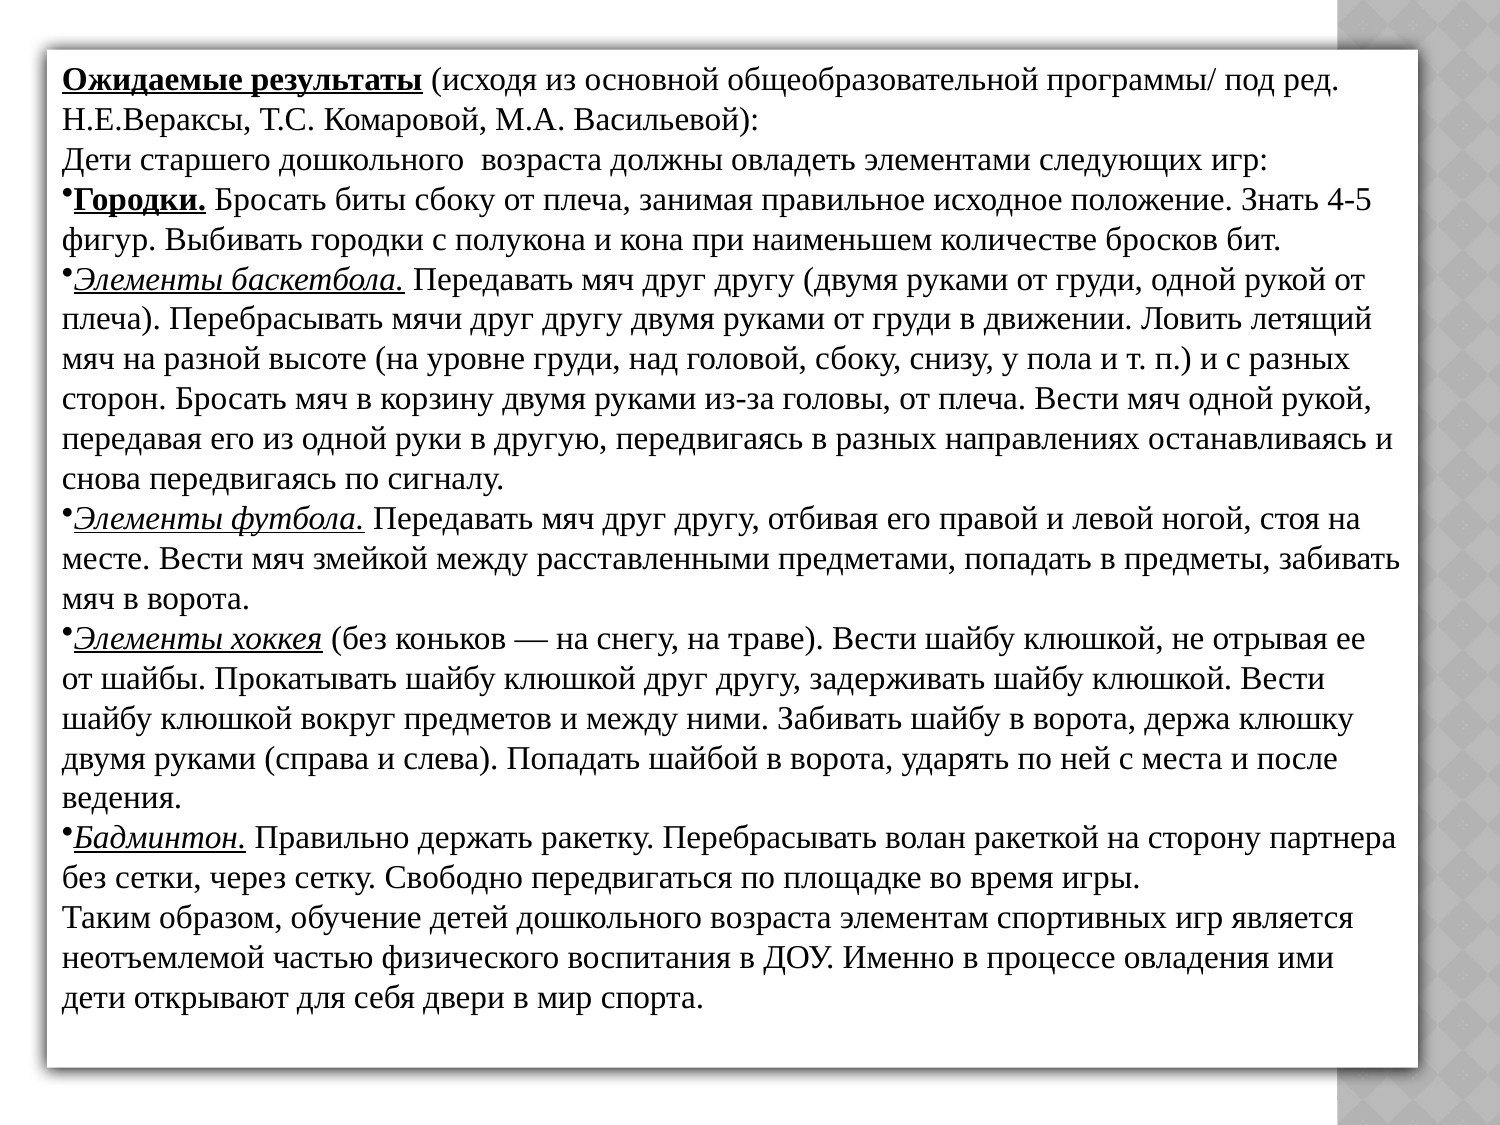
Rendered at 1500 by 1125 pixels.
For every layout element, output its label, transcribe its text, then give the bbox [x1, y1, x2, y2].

text_box Ожидаемые результаты (исходя из основной общеобразовательной программы/ под ред. Н.Е.Вераксы, Т.С. Комаровой, М.А. Васильевой): Дети старшего дошкольного возраста должны овладеть элементами следующих игр: Городки. Бросать биты сбоку от плеча, занимая правильное исходное положение. Знать 4-5 фигур. Выбивать городки с полукона и кона при наименьшем количестве бросков бит. Элементы баскетбола. Передавать мяч друг другу (двумя руками от груди, одной рукой от плеча). Перебрасывать мячи друг другу двумя руками от груди в движении. Ловить летящий мяч на разной высоте (на уровне груди, над головой, сбоку, снизу, у пола и т. п.) и с разных сторон. Бросать мяч в корзину двумя руками из-за головы, от плеча. Вести мяч одной рукой, передавая его из одной руки в другую, передвигаясь в разных направлениях останавливаясь и снова передвигаясь по сигналу. Элементы футбола. Передавать мяч друг другу, отбивая его правой и левой ногой, стоя на месте. Вести мяч змейкой между расставленными предметами, попадать в предметы, забивать мяч в ворота. Элементы хоккея (без коньков — на снегу, на траве). Вести шайбу клюшкой, не отрывая ее от шайбы. Прокатывать шайбу клюшкой друг другу, задерживать шайбу клюшкой. Вести шайбу клюшкой вокруг предметов и между ними. Забивать шайбу в ворота, держа клюшку двумя руками (справа и слева). Попадать шайбой в ворота, ударять по ней с места и после ведения. Бадминтон. Правильно держать ракетку. Перебрасывать волан ракеткой на сторону партнера без сетки, через сетку. Свободно передвигаться по площадке во время игры. Таким образом, обучение детей дошкольного возраста элементам спортивных игр является неотъемлемой частью физического воспитания в ДОУ. Именно в процессе овладения ими дети открывают для себя двери в мир спорта. [44, 46, 1421, 1071]
